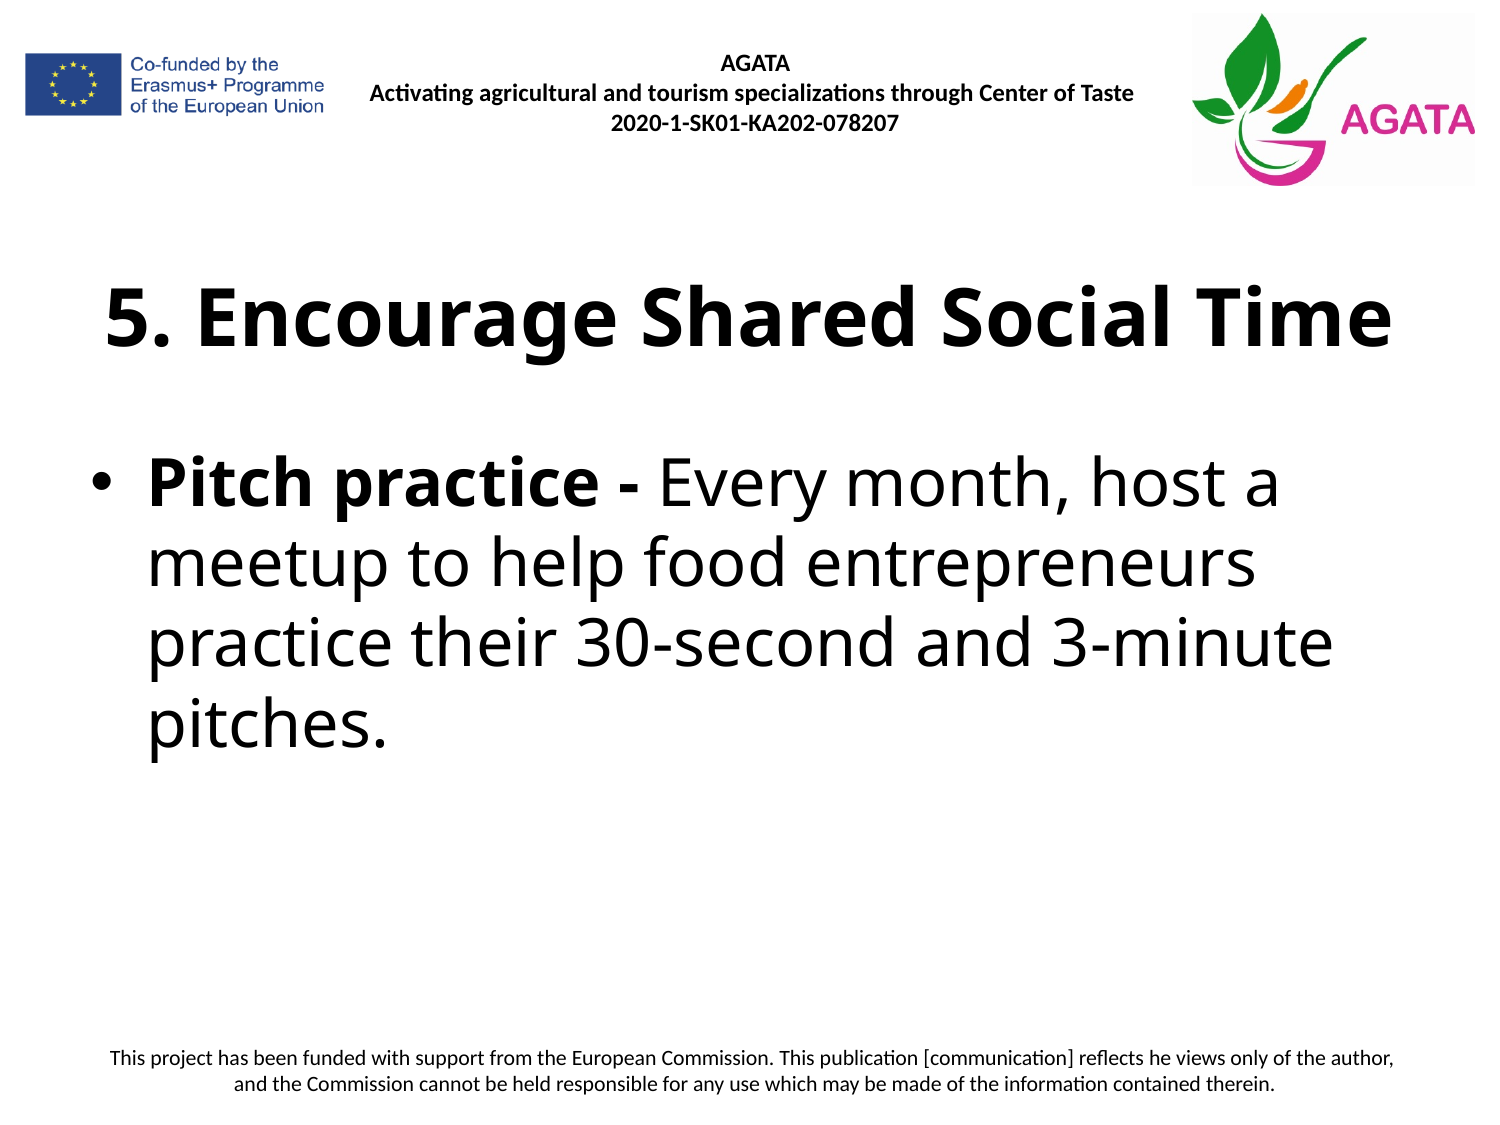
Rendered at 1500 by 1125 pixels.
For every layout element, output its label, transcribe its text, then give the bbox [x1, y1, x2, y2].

picture [1192, 13, 1475, 186]
title 5. Encourage Shared Social Time [75, 219, 1425, 408]
list Pitch practice - Every month, host a meetup to help food entrepreneurs practice their 30-second and 3-minute pitches. [75, 432, 1425, 1005]
picture [25, 53, 333, 120]
